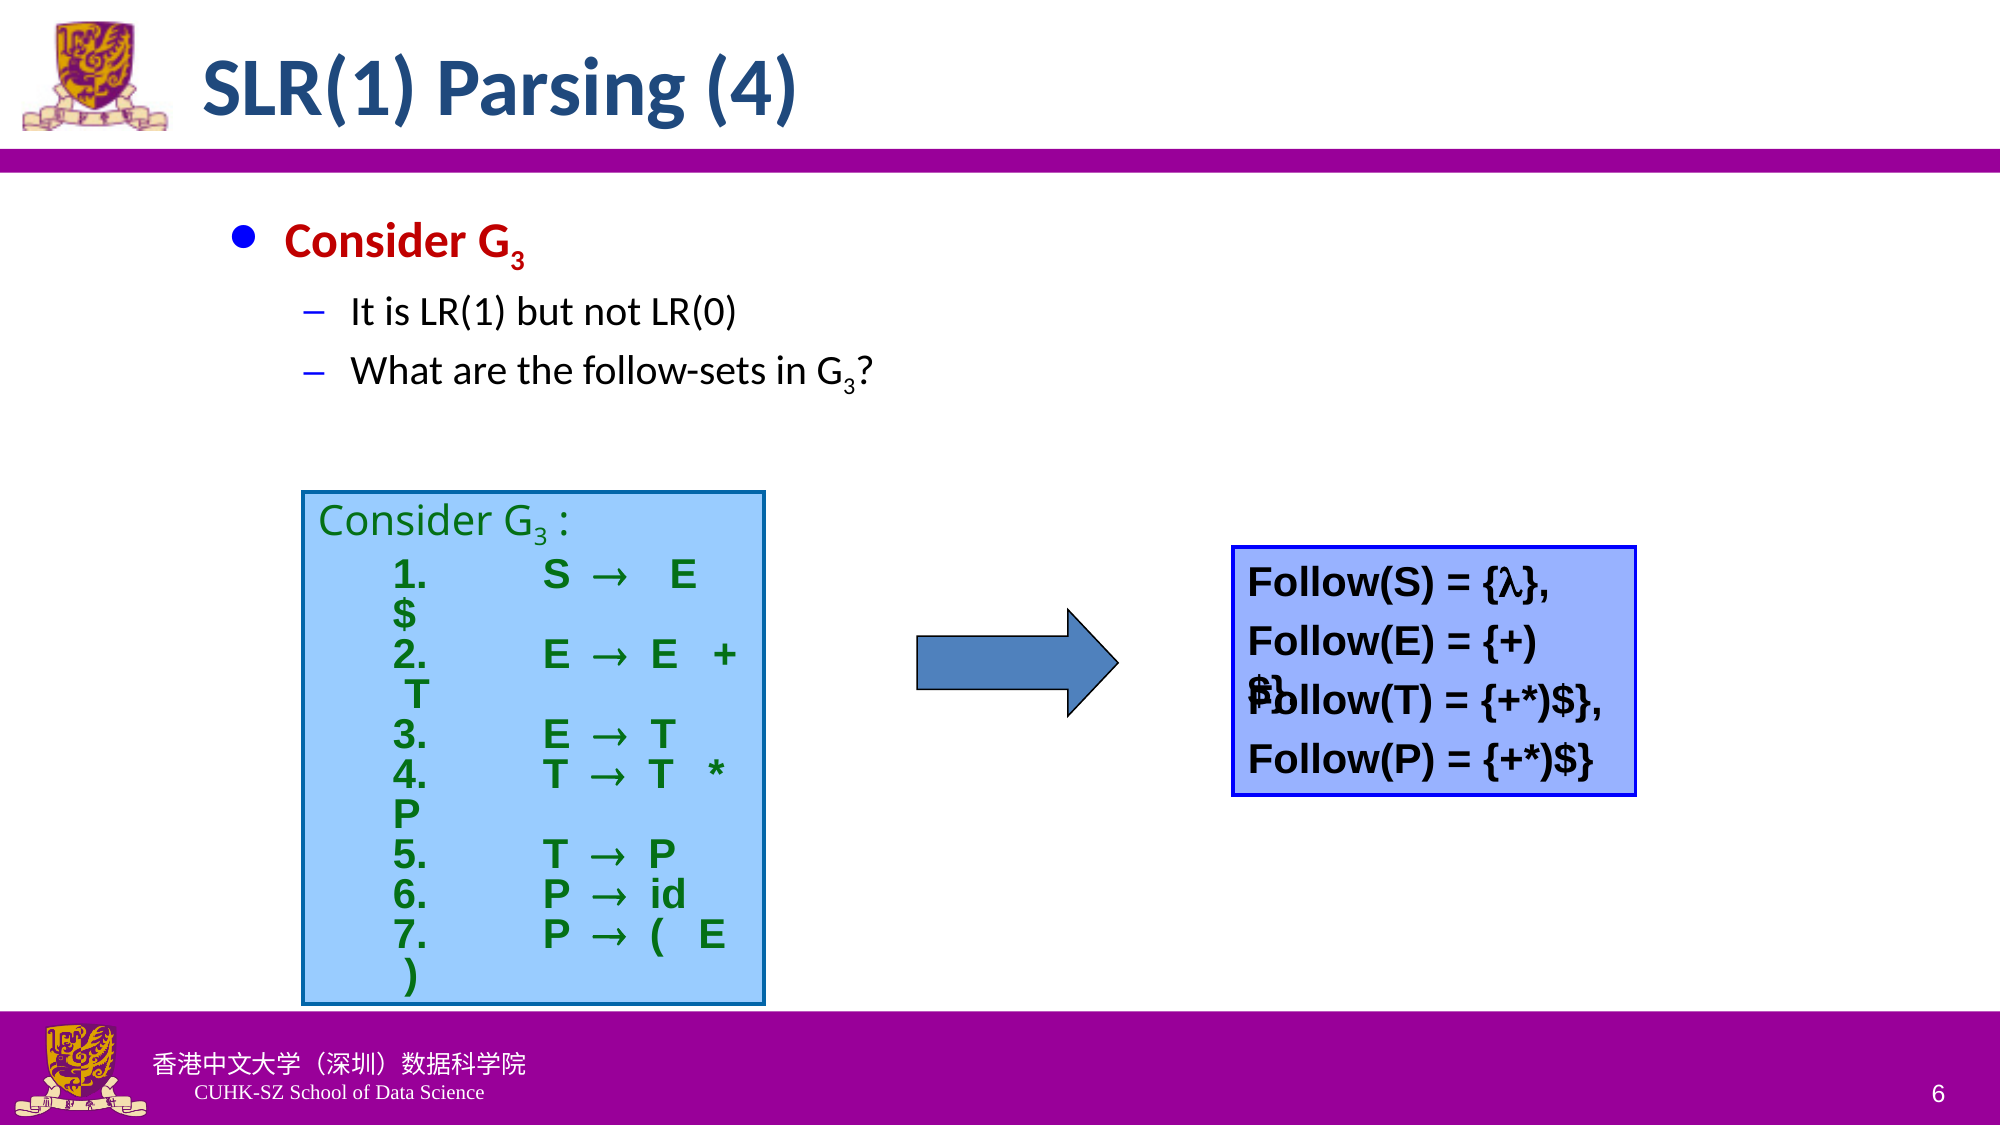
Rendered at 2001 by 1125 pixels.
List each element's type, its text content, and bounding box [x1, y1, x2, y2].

slide_number 6 [1493, 1070, 1961, 1125]
title SLR(1) Parsing (4) [187, 31, 1463, 133]
text_box [1300, 515, 1331, 591]
text_box Consider G3 : 1. S ® E $ 2. E ® E + T 3. E ® T 4. T ® T * P 5. T ® P 6. P ® id 7. P ® ( E ) [303, 491, 764, 1005]
text_box Follow(S) = {l}, [1232, 547, 1565, 612]
text_box Follow(E) = {+)$}, [1233, 606, 1600, 665]
text_box [1233, 789, 1636, 795]
text_box Follow(P) = {+*)$} [1233, 724, 1659, 789]
list Consider G3 It is LR(1) but not LR(0) What are the follow-sets in G3? [213, 199, 906, 400]
text_box [917, 609, 1119, 717]
text_box Follow(T) = {+*)$}, [1233, 665, 1676, 730]
picture [21, 20, 173, 131]
picture [14, 1023, 149, 1117]
text_box [1565, 547, 1636, 665]
